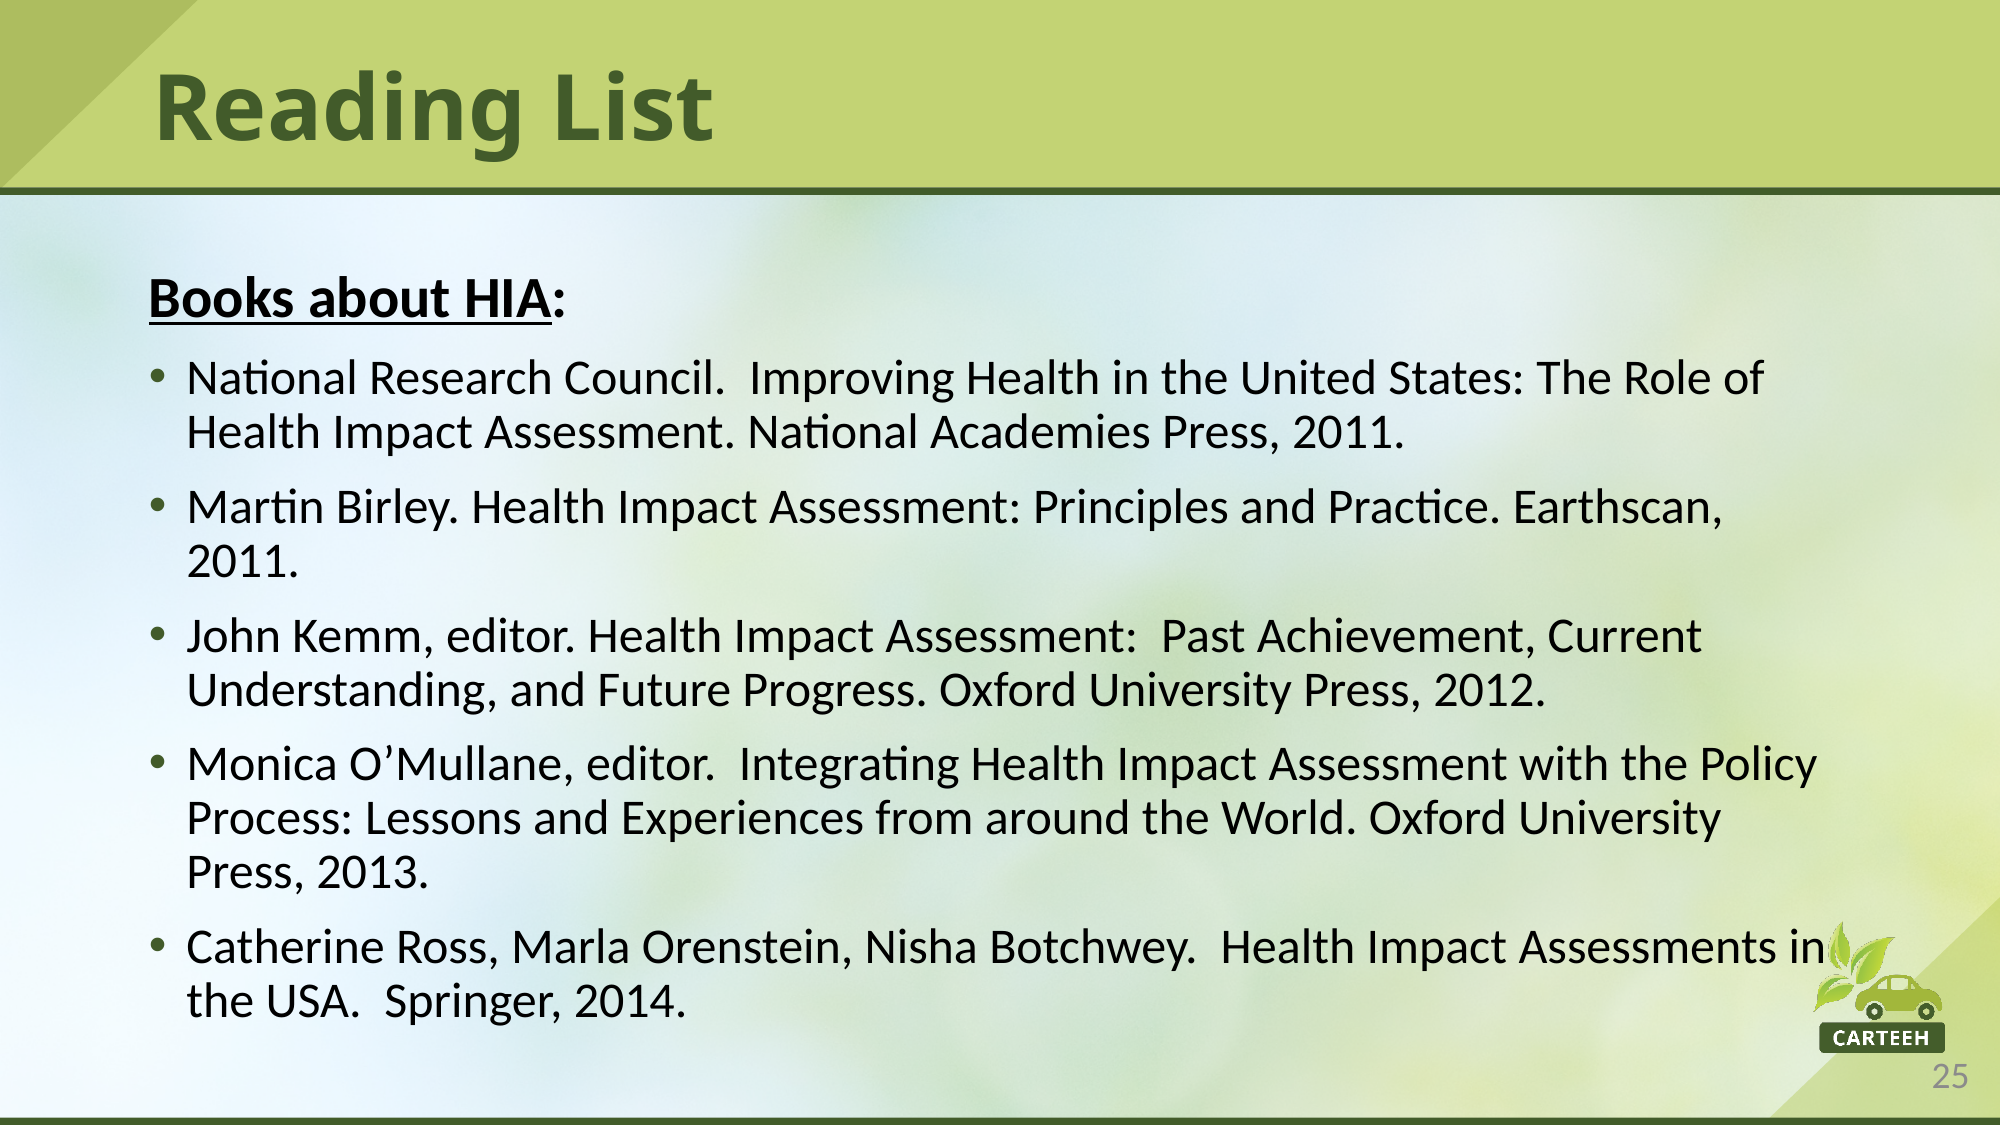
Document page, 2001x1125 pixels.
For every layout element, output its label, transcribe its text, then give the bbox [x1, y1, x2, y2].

list Books about HIA: National Research Council. Improving Health in the United States: The Role of Health Impact Assessment. National Academies Press, 2011. Martin Birley. Health Impact Assessment: Principles and Practice. Earthscan, 2011. John Kemm, editor. Health Impact Assessment: Past Achievement, Current Understanding, and Future Progress. Oxford University Press, 2012. Monica O’Mullane, editor. Integrating Health Impact Assessment with the Policy Process: Lessons and Experiences from around the World. Oxford University Press, 2013. Catherine Ross, Marla Orenstein, Nisha Botchwey. Health Impact Assessments in the USA. Springer, 2014. [133, 260, 1859, 1043]
picture [1813, 920, 1945, 1053]
title Reading List [137, 34, 2000, 188]
